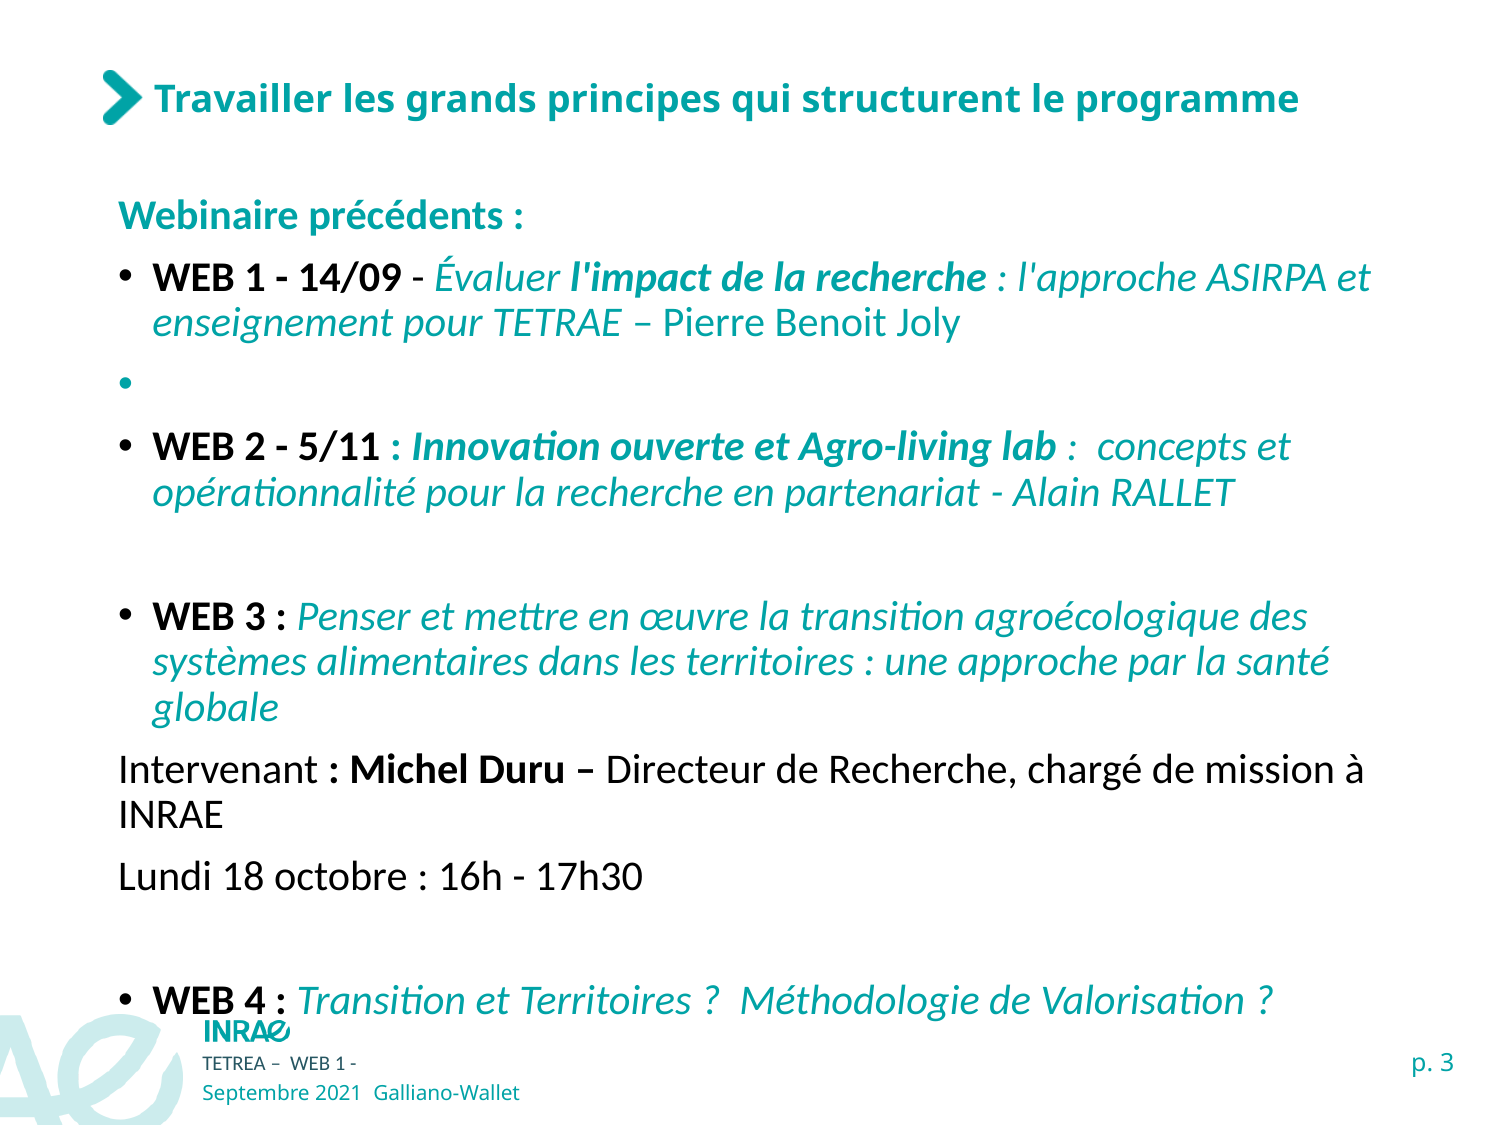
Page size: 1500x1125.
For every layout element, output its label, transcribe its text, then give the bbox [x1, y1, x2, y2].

title Travailler les grands principes qui structurent le programme [103, 59, 1397, 185]
picture [103, 70, 144, 125]
picture [0, 1006, 329, 1125]
list Webinaire précédents : WEB 1 - 14/09 - Évaluer l'impact de la recherche : l'approche ASIRPA et enseignement pour TETRAE – Pierre Benoit Joly WEB 2 - 5/11 : Innovation ouverte et Agro-living lab : concepts et opérationnalité pour la recherche en partenariat - Alain RALLET WEB 3 : Penser et mettre en œuvre la transition agroécologique des systèmes alimentaires dans les territoires : une approche par la santé globale Intervenant : Michel Duru – Directeur de Recherche, chargé de mission à INRAE Lundi 18 octobre : 16h - 17h30 WEB 4 : Transition et Territoires ? Méthodologie de Valorisation ? [103, 185, 1397, 1040]
